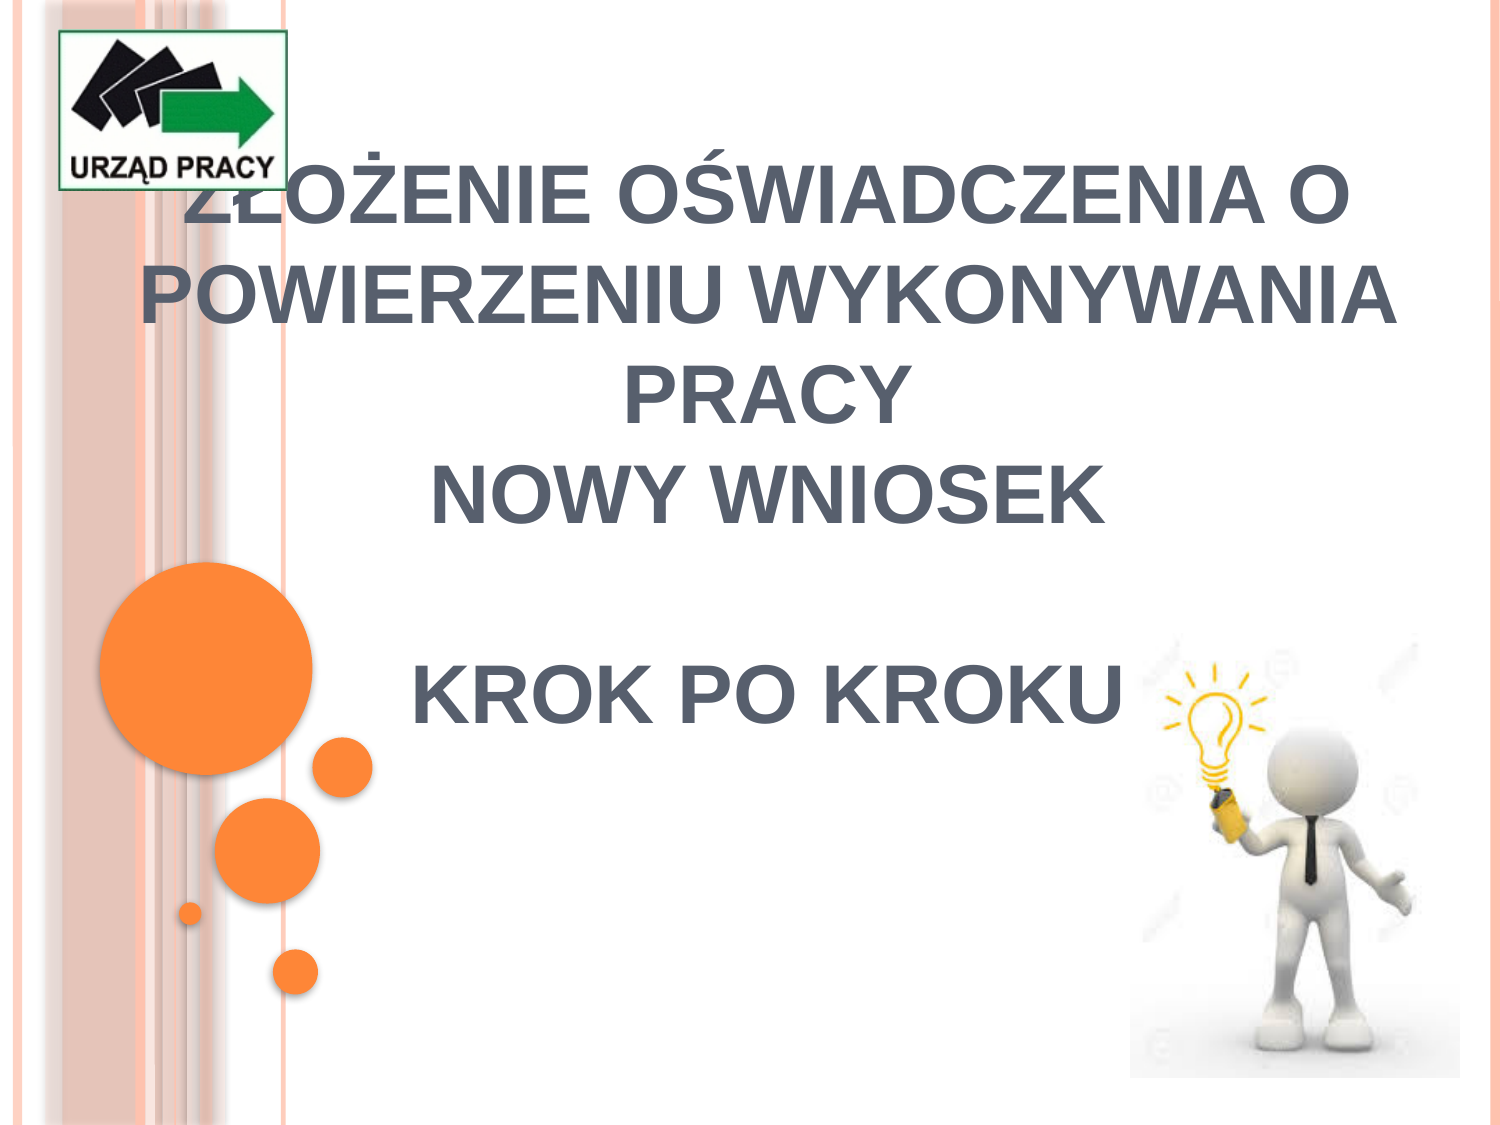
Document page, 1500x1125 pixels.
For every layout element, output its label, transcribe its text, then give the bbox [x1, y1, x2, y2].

title Złożenie oświadczenia o powierzeniu wykonywania pracy Nowy wniosek Krok po kroku [76, 0, 1460, 868]
picture [1130, 632, 1460, 1079]
picture [57, 28, 289, 192]
